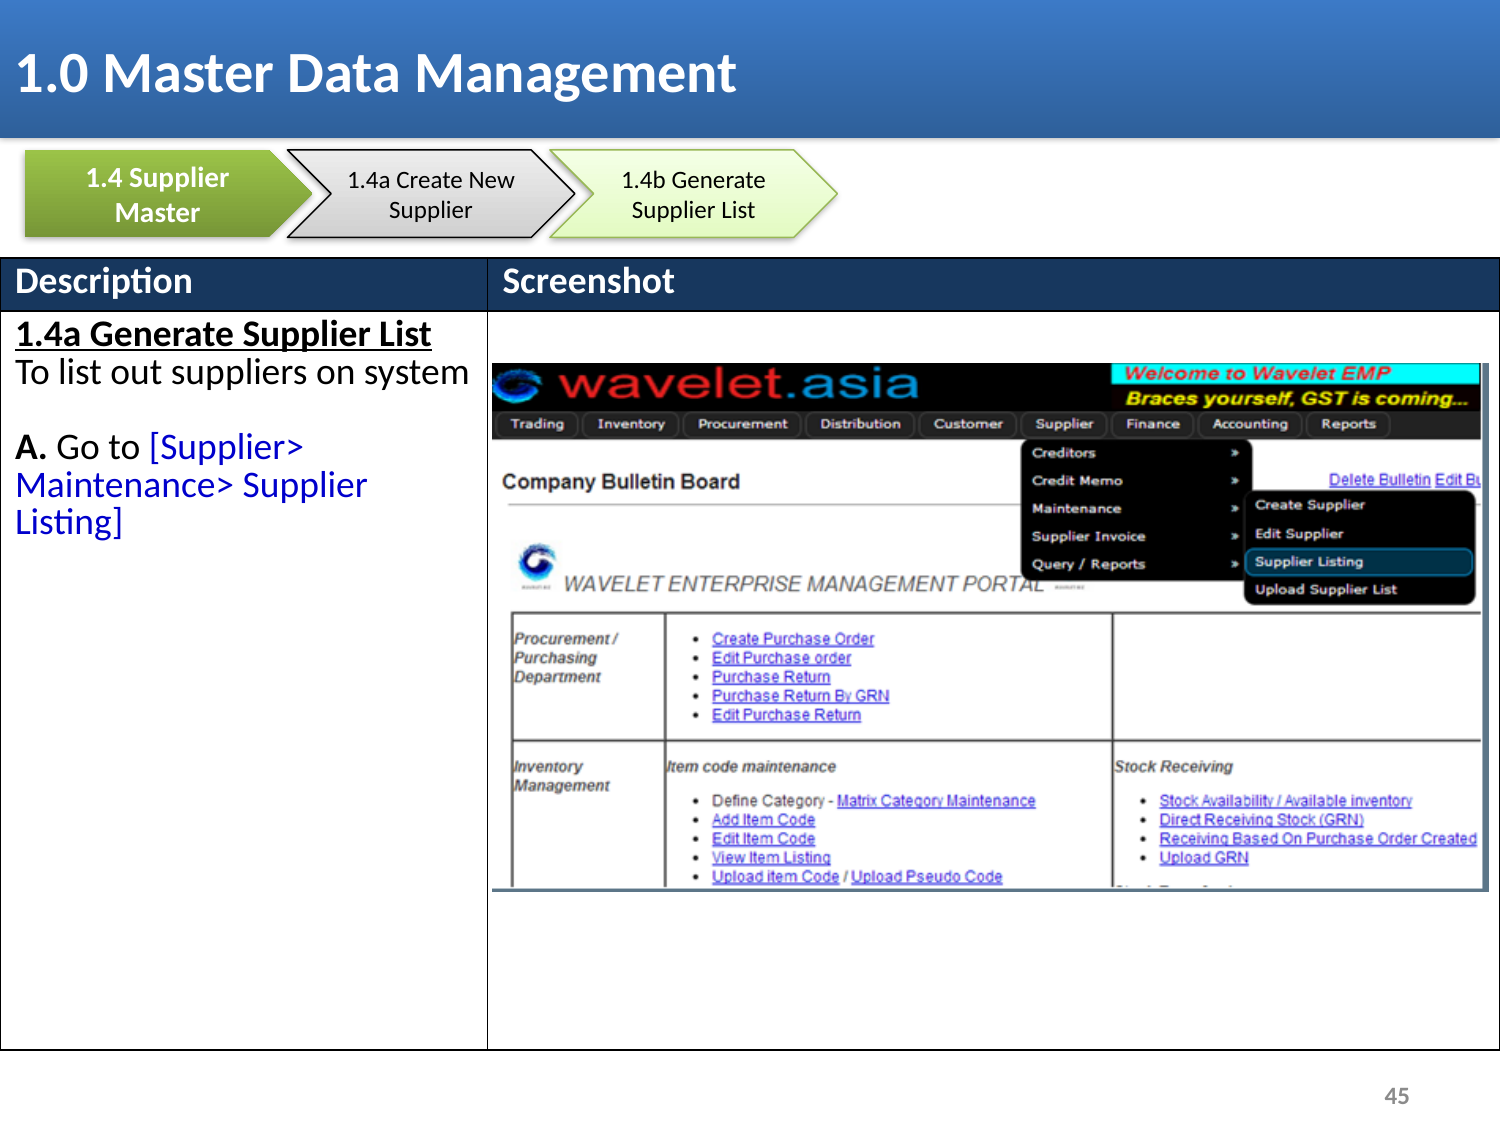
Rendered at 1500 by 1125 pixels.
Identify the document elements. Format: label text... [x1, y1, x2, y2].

text_box 1.0 Master Data Management [0, 0, 1500, 138]
picture [491, 363, 1489, 892]
table_header Screenshot [488, 259, 1499, 310]
table_cell 1.4a Generate Supplier List To list out suppliers on system A. Go to [Supplier> Maintenance> Supplier Listing] [1, 312, 487, 1049]
table_header Description [1, 259, 487, 310]
text_box 1.4a Create New Supplier [286, 149, 576, 239]
table_cell [488, 312, 1499, 1049]
text_box 1.4b Generate Supplier List [549, 149, 838, 239]
slide_number 45 [1074, 1065, 1425, 1125]
text_box 1.4 Supplier Master [24, 149, 313, 238]
